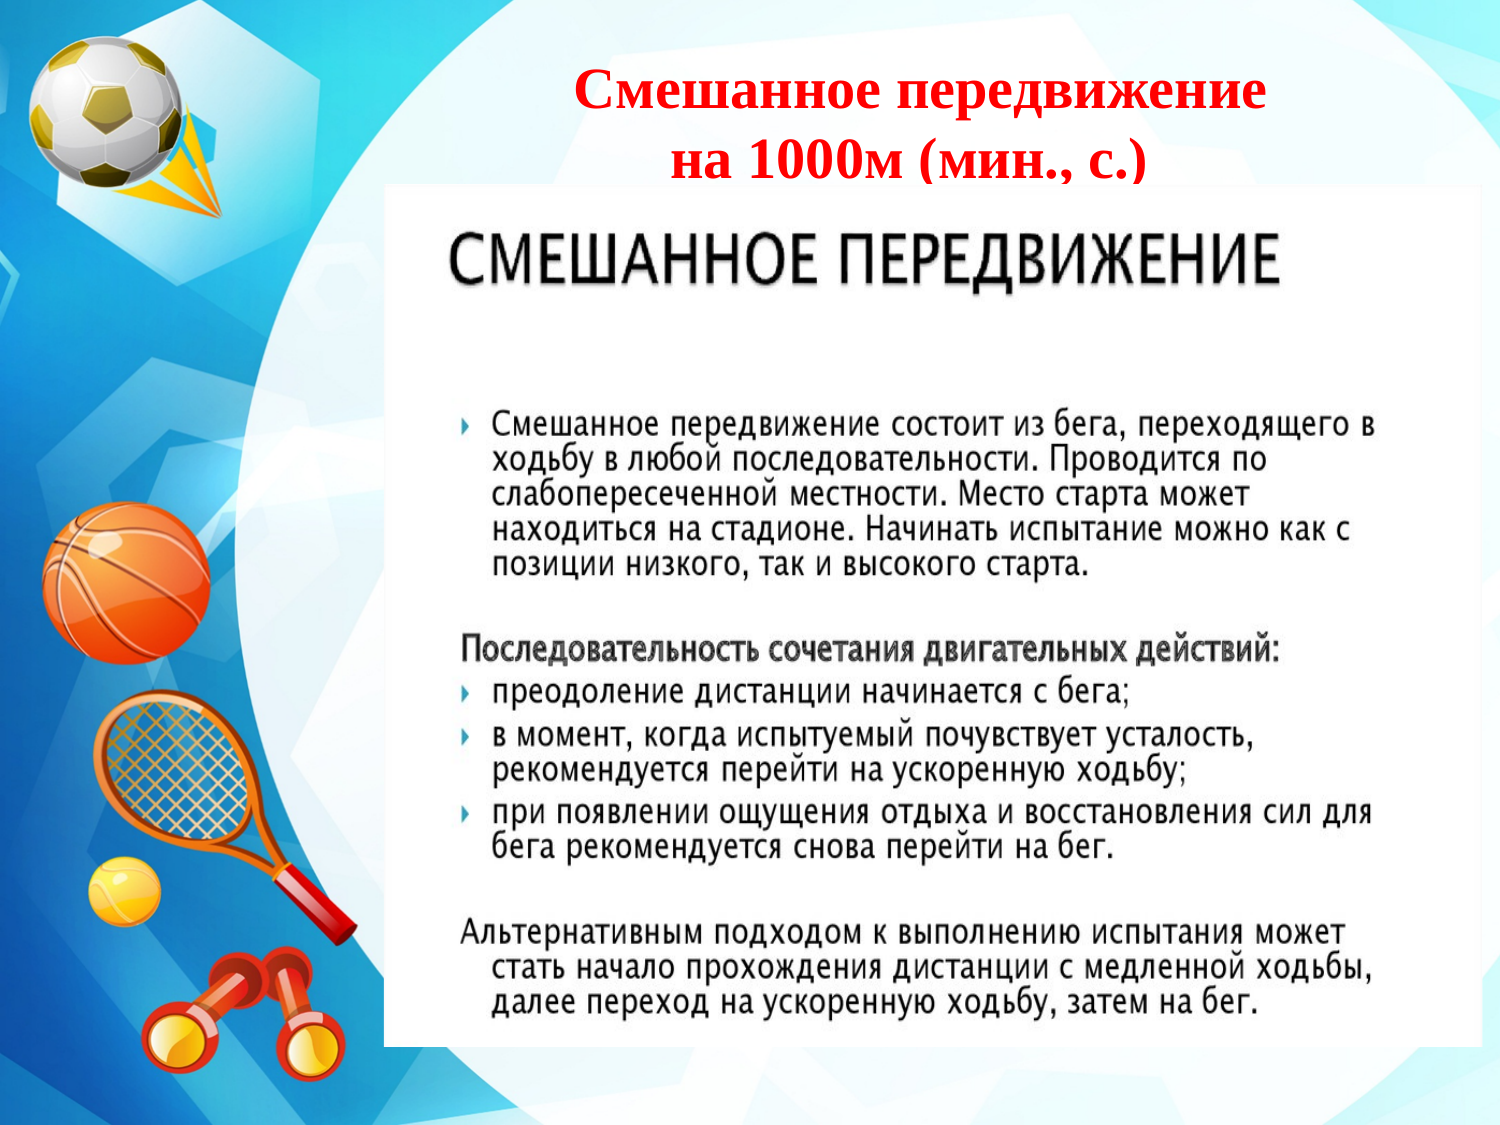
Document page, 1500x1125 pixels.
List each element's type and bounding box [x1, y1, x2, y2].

picture [383, 184, 1483, 1047]
list [0, 0, 1500, 1125]
